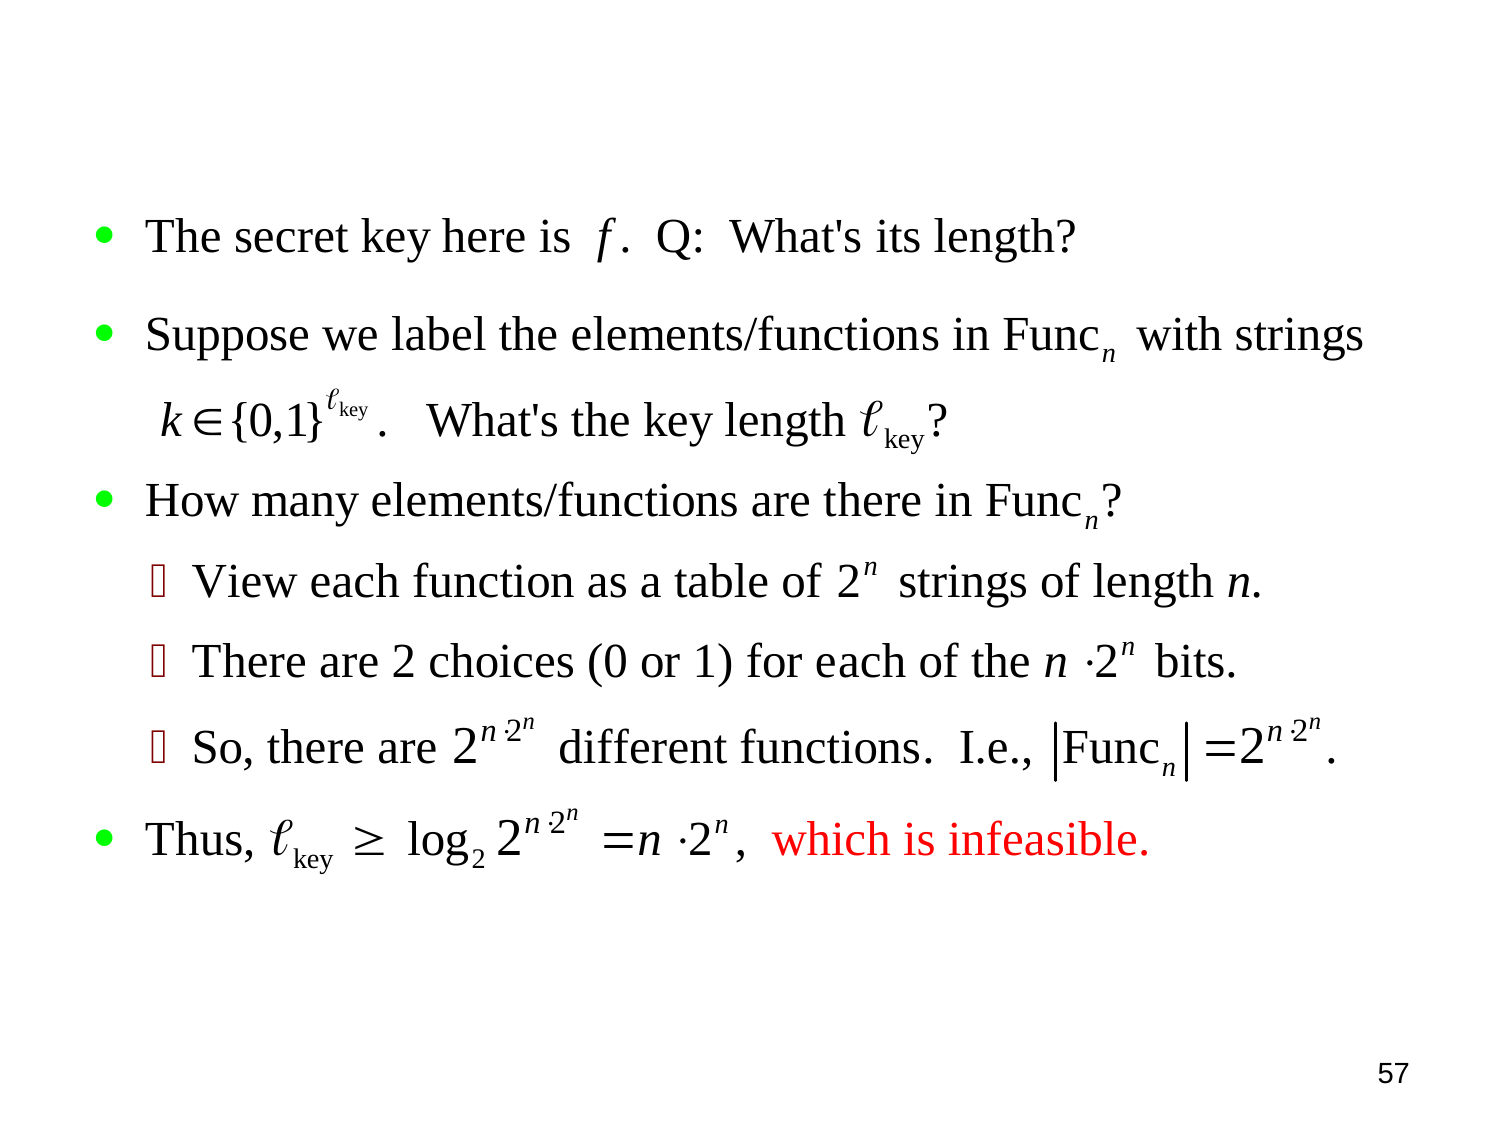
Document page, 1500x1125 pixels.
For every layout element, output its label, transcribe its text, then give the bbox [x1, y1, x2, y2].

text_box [90, 206, 1375, 886]
slide_number 57 [1068, 1046, 1426, 1103]
